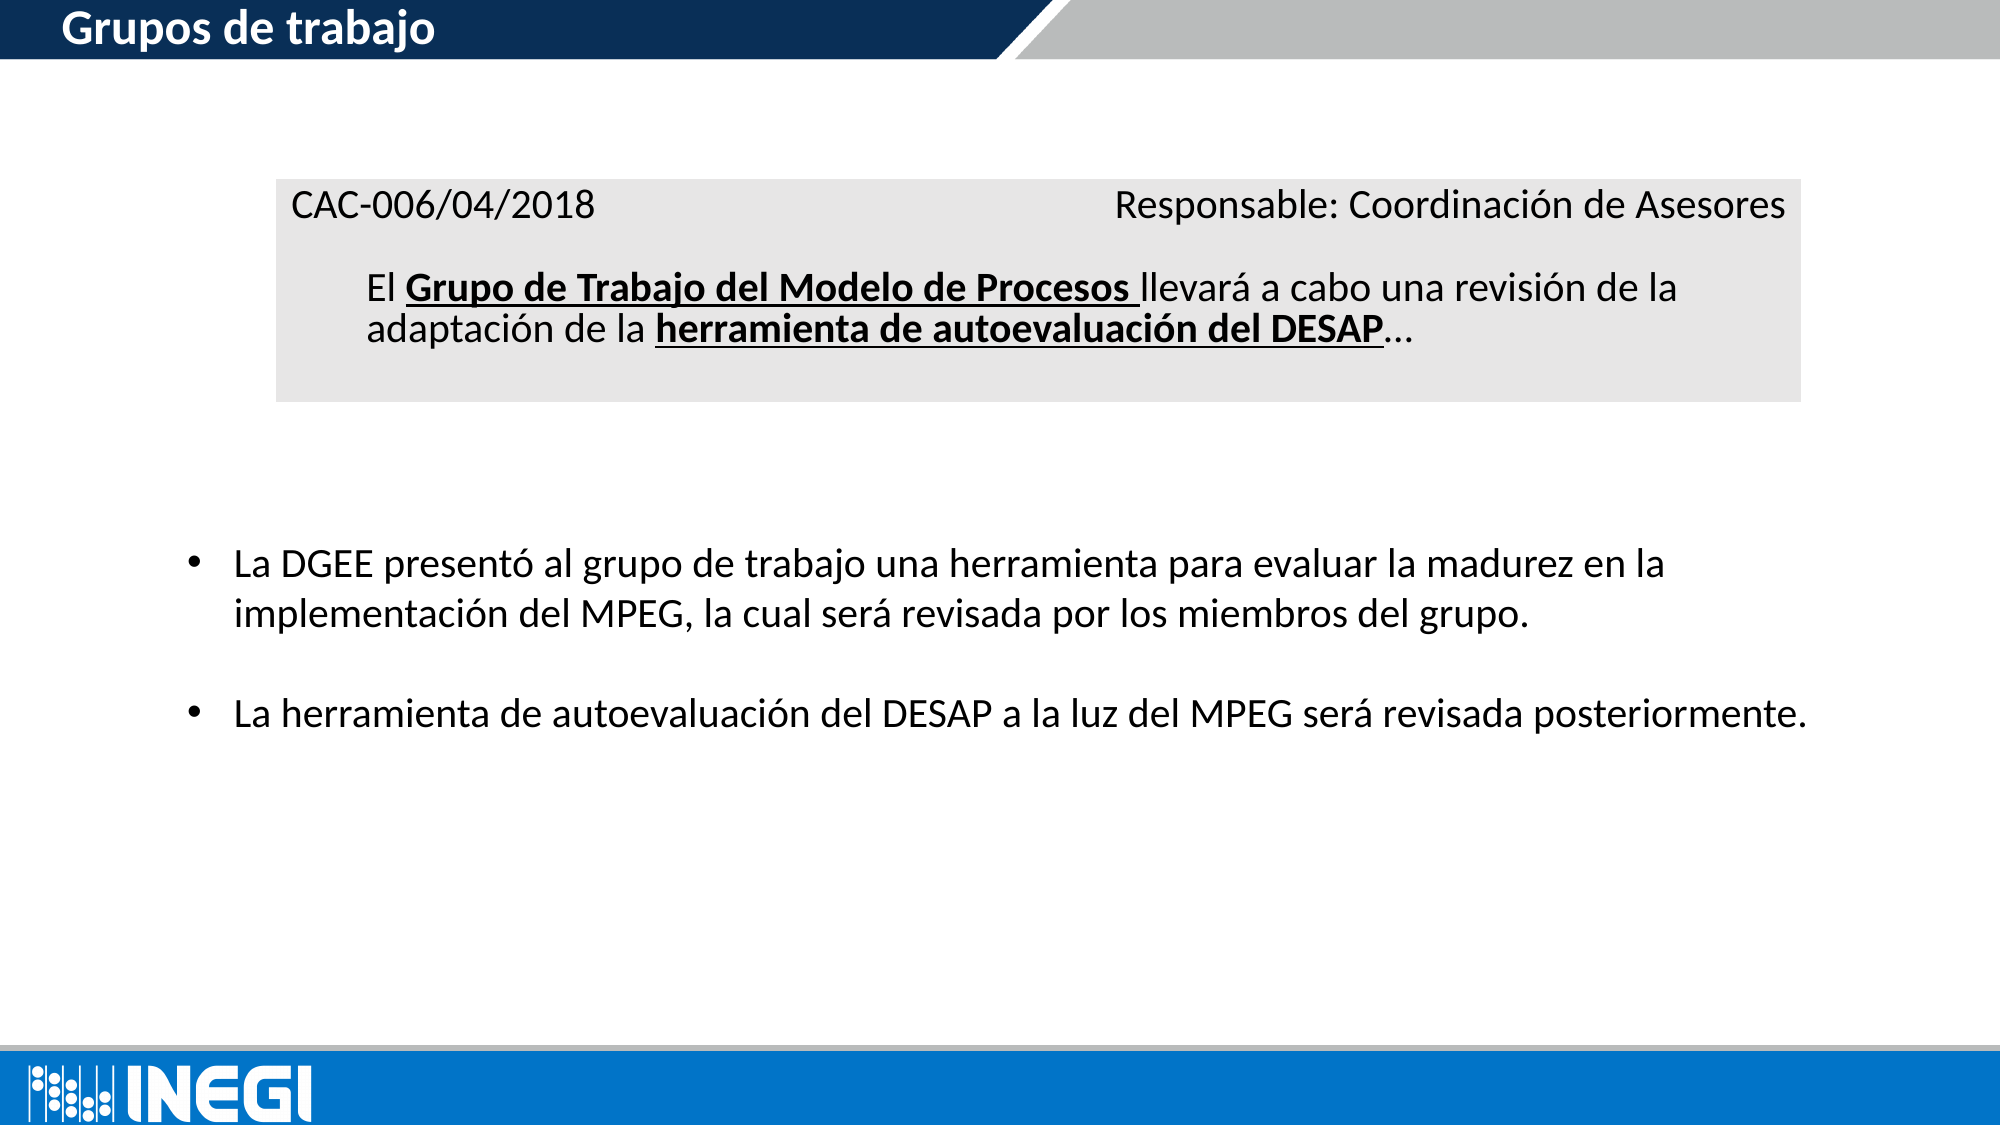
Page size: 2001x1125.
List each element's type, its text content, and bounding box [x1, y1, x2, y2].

table_cell El Grupo de Trabajo del Modelo de Procesos llevará a cabo una revisión de la adaptación de la herramienta de autoevaluación del DESAP… [276, 262, 1801, 354]
table_header CAC-006/04/2018 [276, 179, 1021, 262]
text_box La DGEE presentó al grupo de trabajo una herramienta para evaluar la madurez en la implementación del MPEG, la cual será revisada por los miembros del grupo. La herramienta de autoevaluación del DESAP a la luz del MPEG será revisada posteriormente. [171, 354, 1906, 917]
picture [0, 1045, 2000, 1125]
picture [0, 0, 2000, 60]
table_header Responsable: Coordinación de Asesores [1021, 179, 1801, 262]
